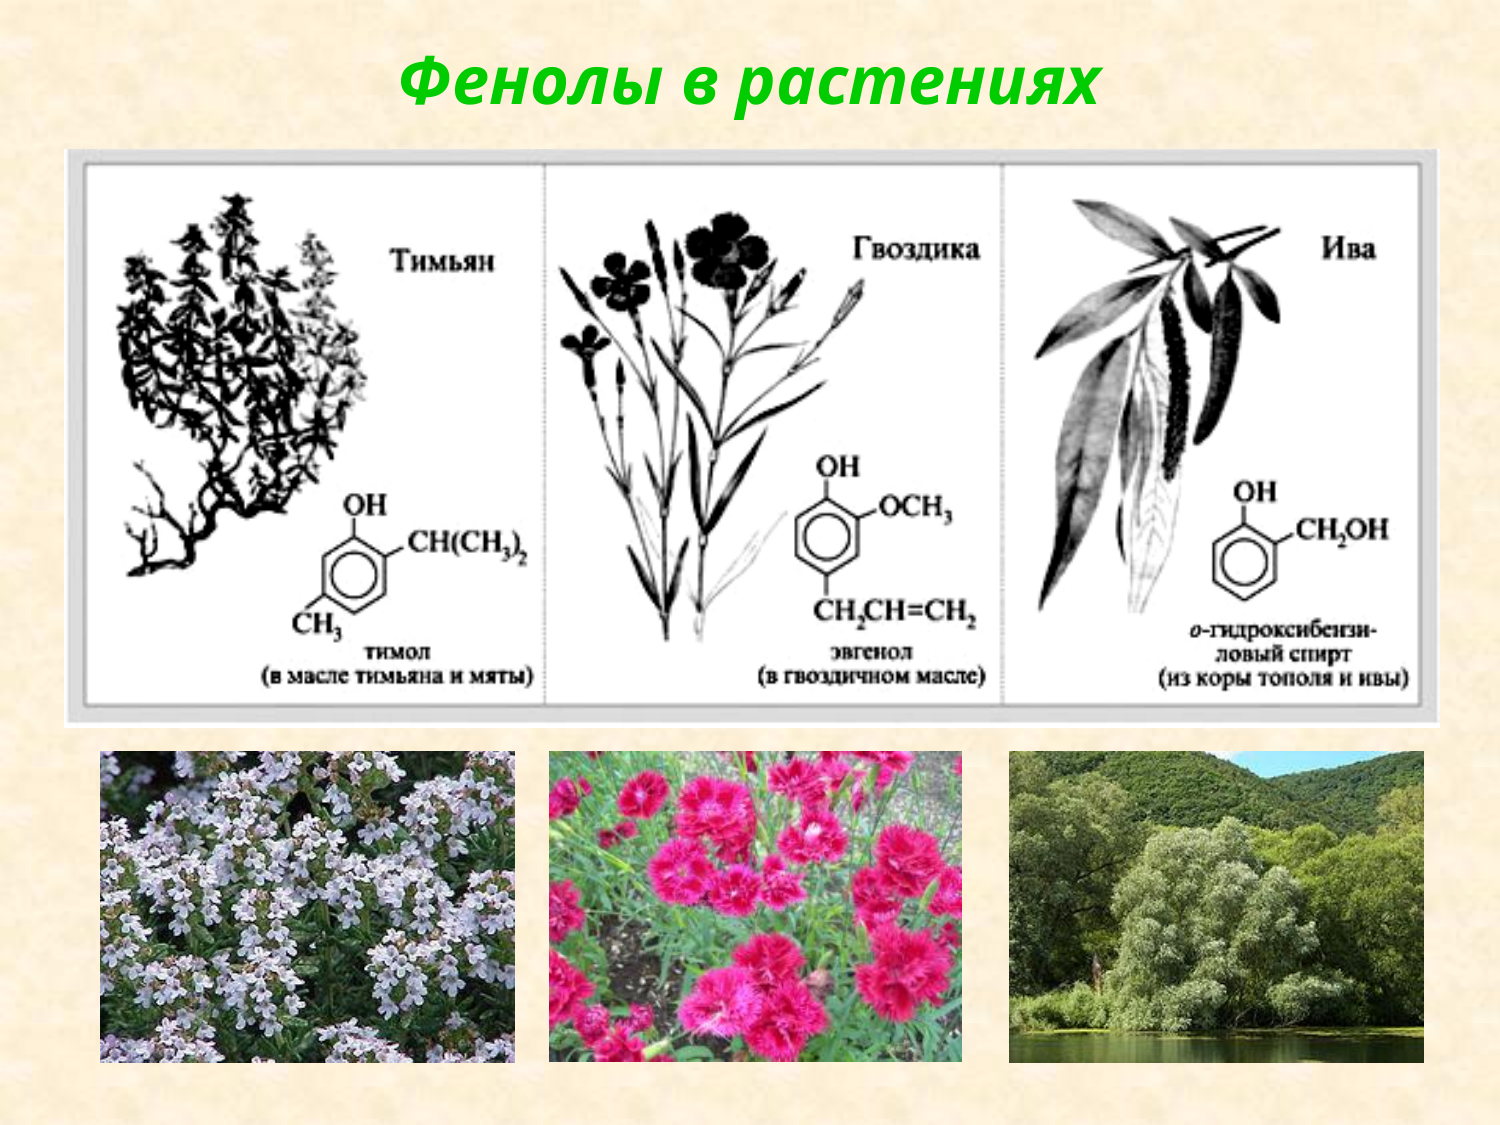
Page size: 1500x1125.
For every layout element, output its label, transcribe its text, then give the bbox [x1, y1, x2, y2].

picture [0, 0, 1500, 1125]
text_box Фенолы в растениях [194, 7, 1306, 147]
